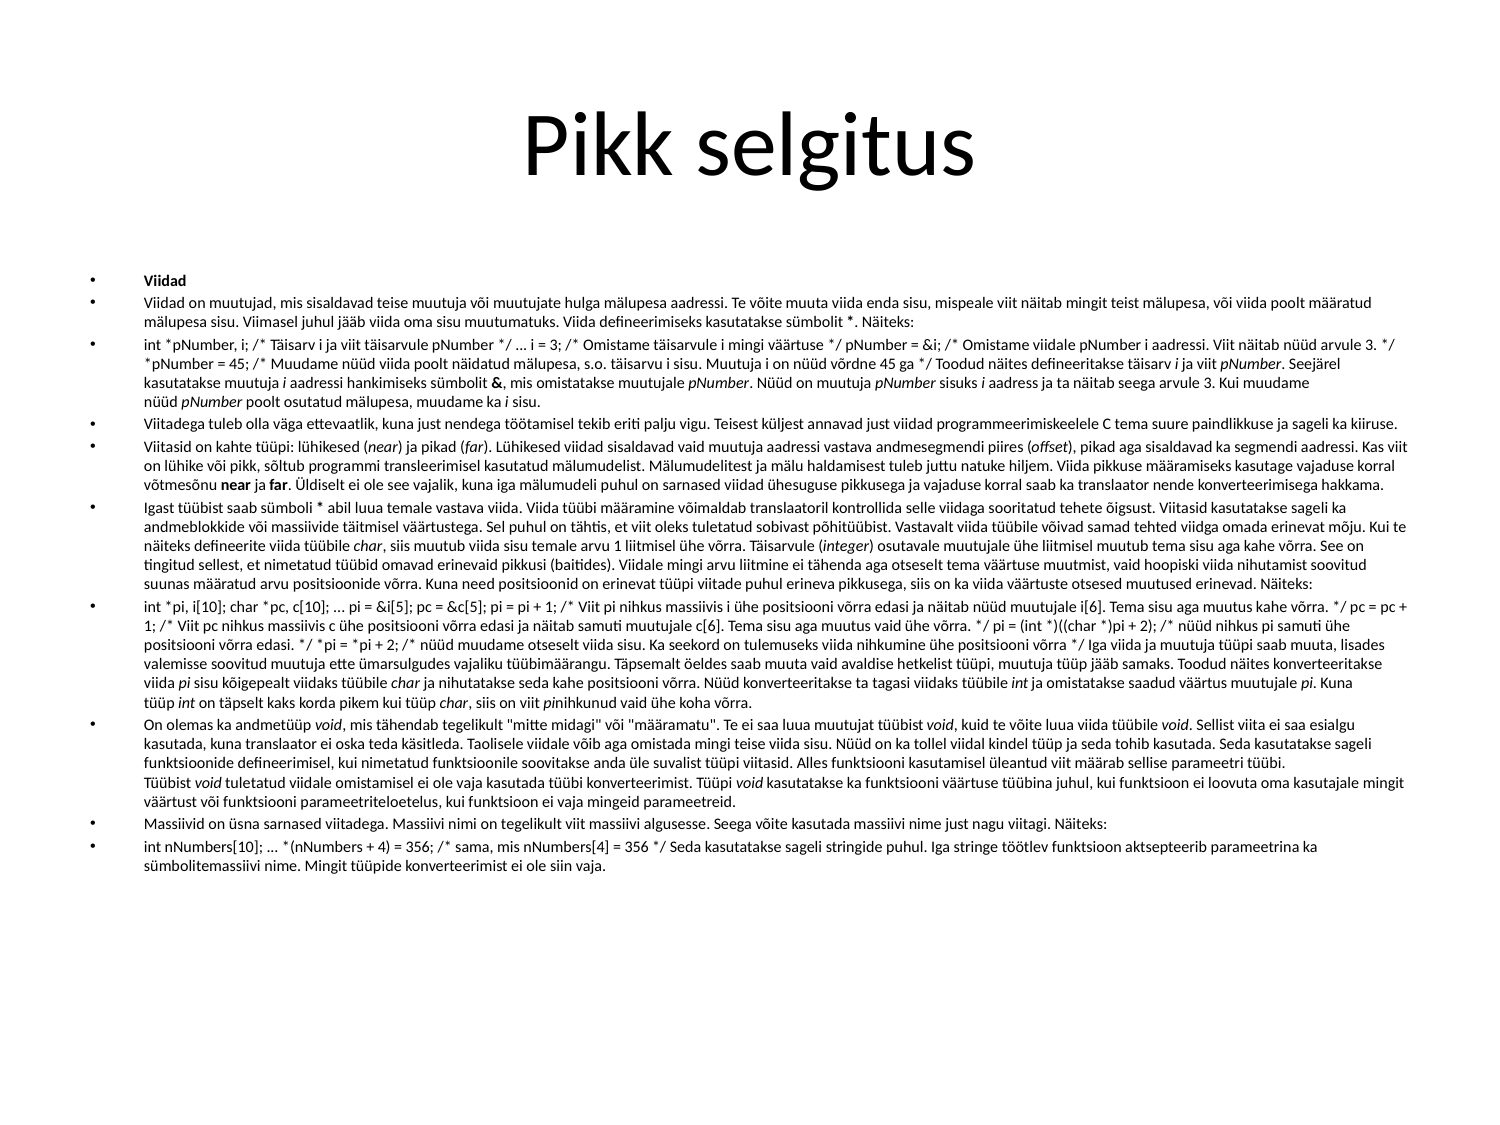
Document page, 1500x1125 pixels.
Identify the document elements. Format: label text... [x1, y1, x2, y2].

title Pikk selgitus [75, 45, 1425, 233]
list Viidad Viidad on muutujad, mis sisaldavad teise muutuja või muutujate hulga mälupesa aadressi. Te võite muuta viida enda sisu, mispeale viit näitab mingit teist mälupesa, või viida poolt määratud mälupesa sisu. Viimasel juhul jääb viida oma sisu muutumatuks. Viida defineerimiseks kasutatakse sümbolit *. Näiteks: int *pNumber, i; /* Täisarv i ja viit täisarvule pNumber */ ... i = 3; /* Omistame täisarvule i mingi väärtuse */ pNumber = &i; /* Omistame viidale pNumber i aadressi. Viit näitab nüüd arvule 3. */ *pNumber = 45; /* Muudame nüüd viida poolt näidatud mälupesa, s.o. täisarvu i sisu. Muutuja i on nüüd võrdne 45 ga */ Toodud näites defineeritakse täisarv i ja viit pNumber. Seejärel kasutatakse muutuja i aadressi hankimiseks sümbolit &, mis omistatakse muutujale pNumber. Nüüd on muutuja pNumber sisuks i aadress ja ta näitab seega arvule 3. Kui muudame nüüd pNumber poolt osutatud mälupesa, muudame ka i sisu. Viitadega tuleb olla väga ettevaatlik, kuna just nendega töötamisel tekib eriti palju vigu. Teisest küljest annavad just viidad programmeerimiskeelele C tema suure paindlikkuse ja sageli ka kiiruse. Viitasid on kahte tüüpi: lühikesed (near) ja pikad (far). Lühikesed viidad sisaldavad vaid muutuja aadressi vastava andmesegmendi piires (offset), pikad aga sisaldavad ka segmendi aadressi. Kas viit on lühike või pikk, sõltub programmi transleerimisel kasutatud mälumudelist. Mälumudelitest ja mälu haldamisest tuleb juttu natuke hiljem. Viida pikkuse määramiseks kasutage vajaduse korral võtmesõnu near ja far. Üldiselt ei ole see vajalik, kuna iga mälumudeli puhul on sarnased viidad ühesuguse pikkusega ja vajaduse korral saab ka translaator nende konverteerimisega hakkama. Igast tüübist saab sümboli * abil luua temale vastava viida. Viida tüübi määramine võimaldab translaatoril kontrollida selle viidaga sooritatud tehete õigsust. Viitasid kasutatakse sageli ka andmeblokkide või massiivide täitmisel väärtustega. Sel puhul on tähtis, et viit oleks tuletatud sobivast põhitüübist. Vastavalt viida tüübile võivad samad tehted viidga omada erinevat mõju. Kui te näiteks defineerite viida tüübile char, siis muutub viida sisu temale arvu 1 liitmisel ühe võrra. Täisarvule (integer) osutavale muutujale ühe liitmisel muutub tema sisu aga kahe võrra. See on tingitud sellest, et nimetatud tüübid omavad erinevaid pikkusi (baitides). Viidale mingi arvu liitmine ei tähenda aga otseselt tema väärtuse muutmist, vaid hoopiski viida nihutamist soovitud suunas määratud arvu positsioonide võrra. Kuna need positsioonid on erinevat tüüpi viitade puhul erineva pikkusega, siis on ka viida väärtuste otsesed muutused erinevad. Näiteks: int *pi, i[10]; char *pc, c[10]; ... pi = &i[5]; pc = &c[5]; pi = pi + 1; /* Viit pi nihkus massiivis i ühe positsiooni võrra edasi ja näitab nüüd muutujale i[6]. Tema sisu aga muutus kahe võrra. */ pc = pc + 1; /* Viit pc nihkus massiivis c ühe positsiooni võrra edasi ja näitab samuti muutujale c[6]. Tema sisu aga muutus vaid ühe võrra. */ pi = (int *)((char *)pi + 2); /* nüüd nihkus pi samuti ühe positsiooni võrra edasi. */ *pi = *pi + 2; /* nüüd muudame otseselt viida sisu. Ka seekord on tulemuseks viida nihkumine ühe positsiooni võrra */ Iga viida ja muutuja tüüpi saab muuta, lisades valemisse soovitud muutuja ette ümarsulgudes vajaliku tüübimäärangu. Täpsemalt öeldes saab muuta vaid avaldise hetkelist tüüpi, muutuja tüüp jääb samaks. Toodud näites konverteeritakse viida pi sisu kõigepealt viidaks tüübile char ja nihutatakse seda kahe positsiooni võrra. Nüüd konverteeritakse ta tagasi viidaks tüübile int ja omistatakse saadud väärtus muutujale pi. Kuna tüüp int on täpselt kaks korda pikem kui tüüp char, siis on viit pinihkunud vaid ühe koha võrra. On olemas ka andmetüüp void, mis tähendab tegelikult "mitte midagi" või "määramatu". Te ei saa luua muutujat tüübist void, kuid te võite luua viida tüübile void. Sellist viita ei saa esialgu kasutada, kuna translaator ei oska teda käsitleda. Taolisele viidale võib aga omistada mingi teise viida sisu. Nüüd on ka tollel viidal kindel tüüp ja seda tohib kasutada. Seda kasutatakse sageli funktsioonide defineerimisel, kui nimetatud funktsioonile soovitakse anda üle suvalist tüüpi viitasid. Alles funktsiooni kasutamisel üleantud viit määrab sellise parameetri tüübi. Tüübist void tuletatud viidale omistamisel ei ole vaja kasutada tüübi konverteerimist. Tüüpi void kasutatakse ka funktsiooni väärtuse tüübina juhul, kui funktsioon ei loovuta oma kasutajale mingit väärtust või funktsiooni parameetriteloetelus, kui funktsioon ei vaja mingeid parameetreid. Massiivid on üsna sarnased viitadega. Massiivi nimi on tegelikult viit massiivi algusesse. Seega võite kasutada massiivi nime just nagu viitagi. Näiteks: int nNumbers[10]; ... *(nNumbers + 4) = 356; /* sama, mis nNumbers[4] = 356 */ Seda kasutatakse sageli stringide puhul. Iga stringe töötlev funktsioon aktsepteerib parameetrina ka sümbolitemassiivi nime. Mingit tüüpide konverteerimist ei ole siin vaja. [75, 262, 1425, 1005]
